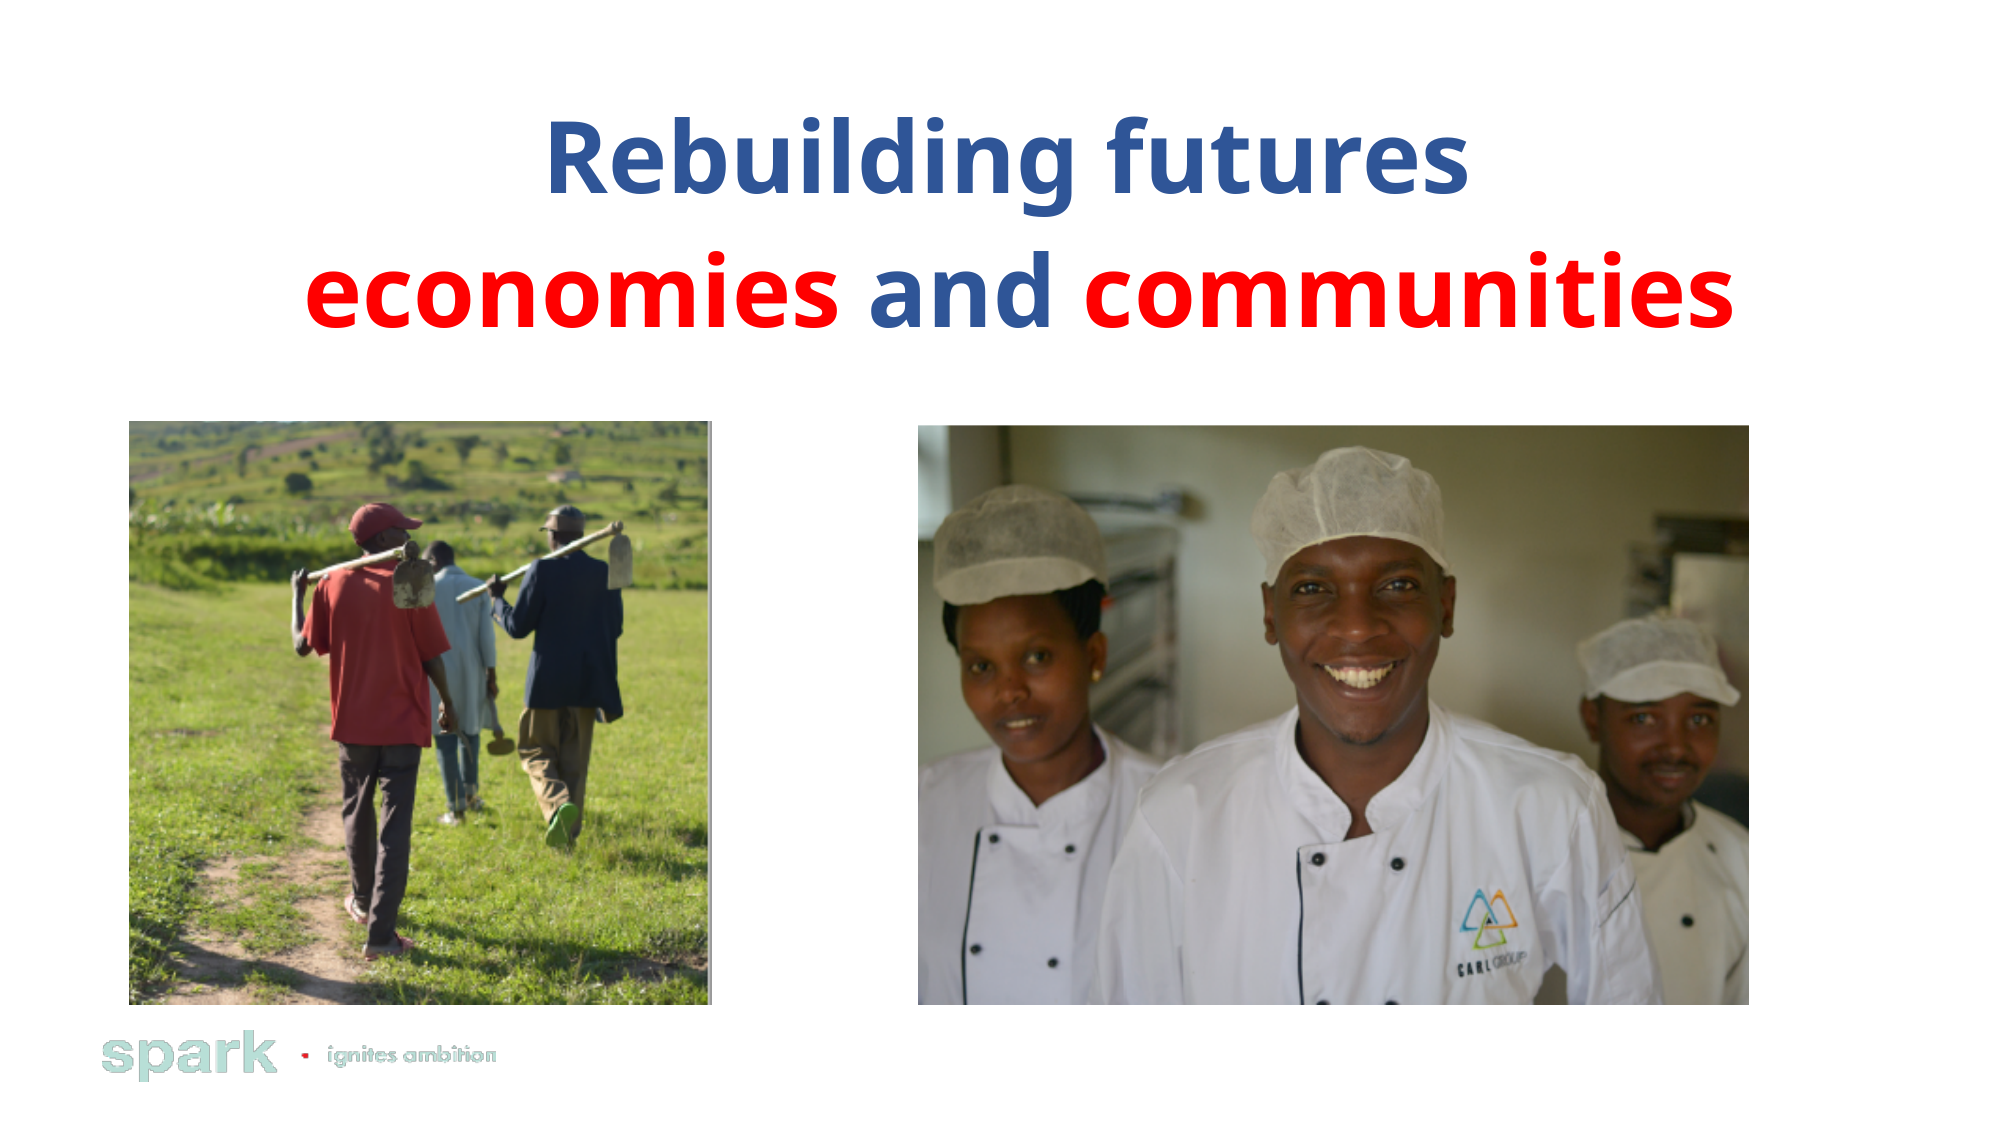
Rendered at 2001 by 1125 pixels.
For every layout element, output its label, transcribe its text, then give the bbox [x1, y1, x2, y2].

text_box Rebuilding futures economies and communities [199, 0, 1816, 479]
picture [102, 1030, 496, 1082]
picture [129, 421, 712, 1005]
picture [918, 424, 1749, 1005]
